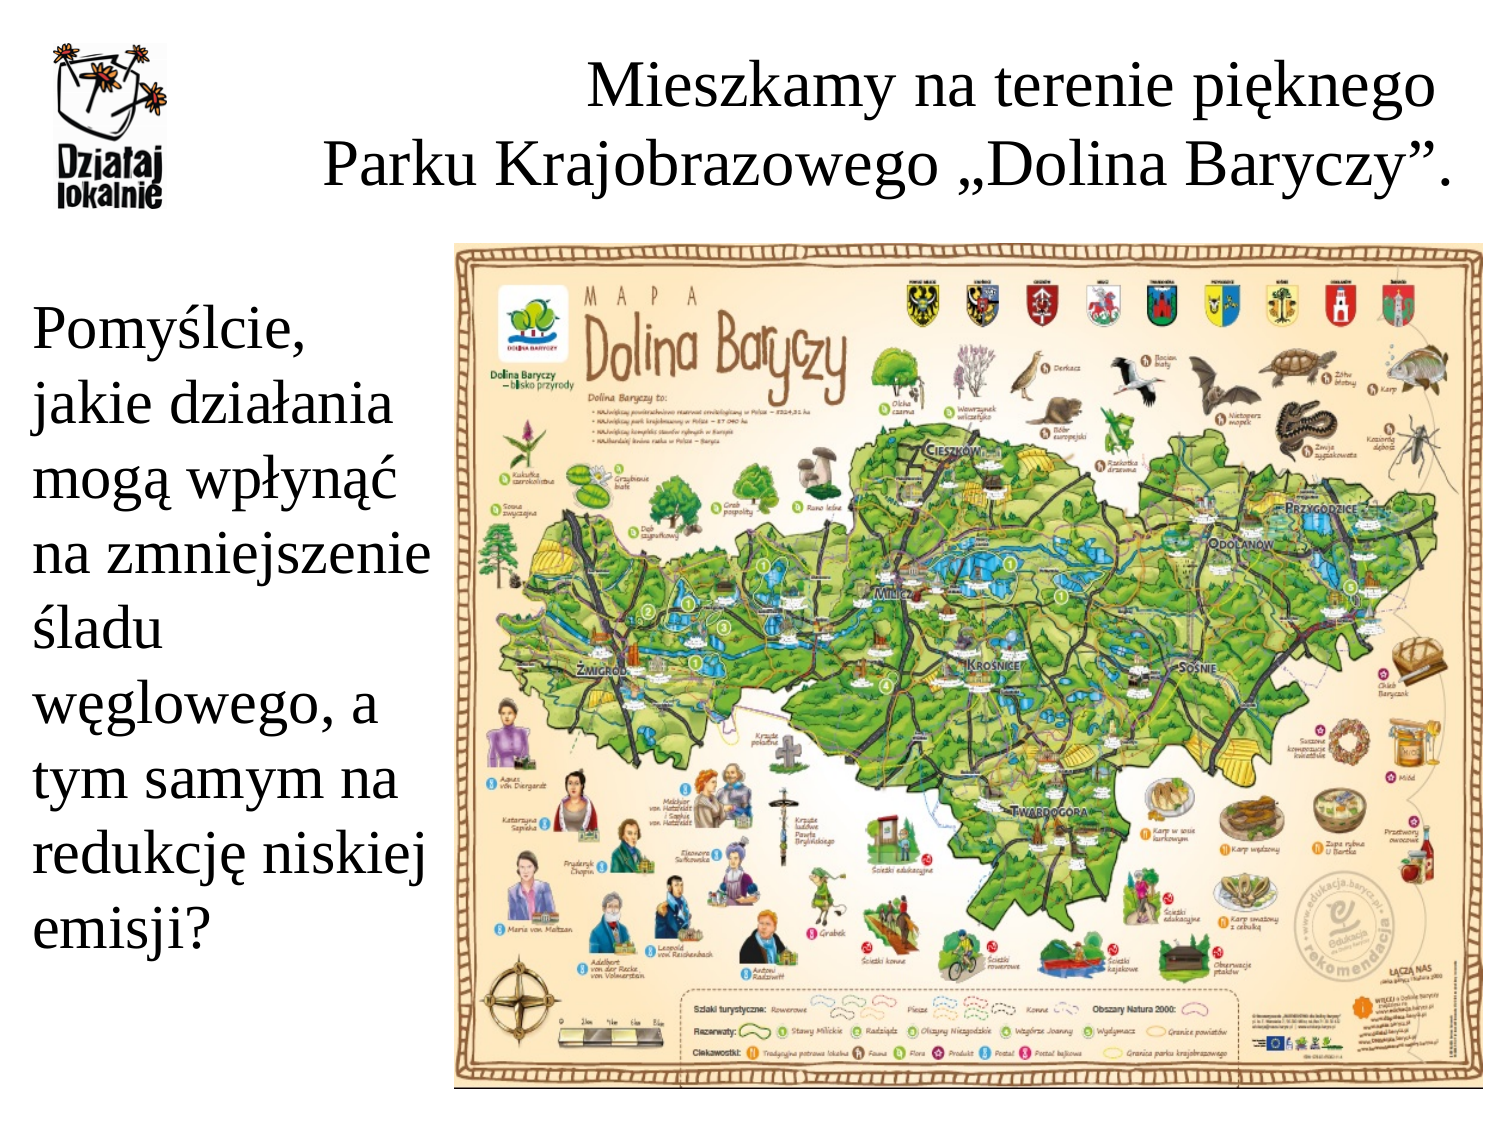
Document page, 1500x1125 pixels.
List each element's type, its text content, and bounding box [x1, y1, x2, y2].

picture [14, 16, 1485, 1110]
text_box Pomyślcie, jakie działania mogą wpłynąć na zmniejszenie śladu węglowego, a tym samym na redukcję niskiej emisji? [17, 278, 449, 969]
text_box Mieszkamy na terenie pięknego Parku Krajobrazowego „Dolina Baryczy”. [277, 31, 1471, 207]
